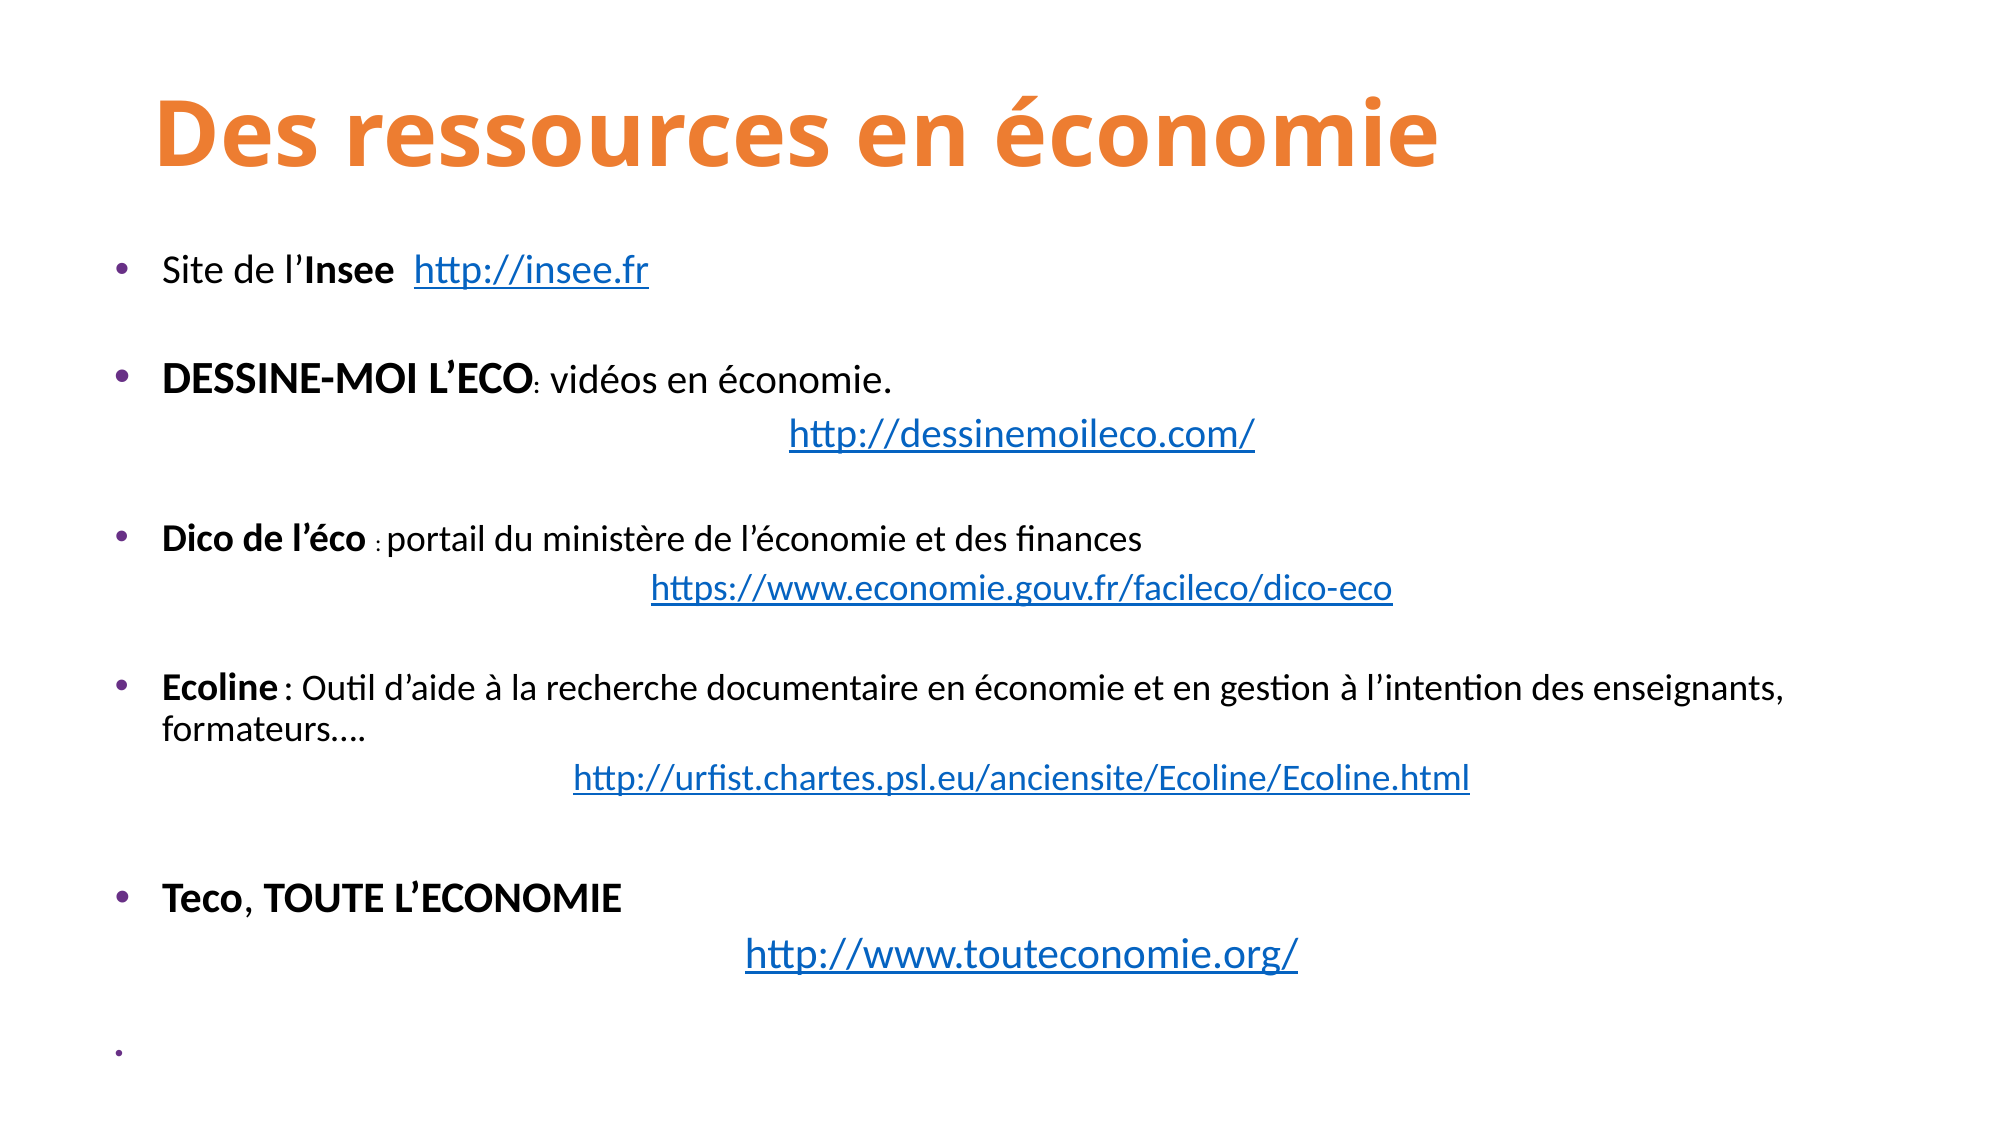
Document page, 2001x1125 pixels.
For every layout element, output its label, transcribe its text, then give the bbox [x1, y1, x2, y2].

list Site de l’Insee http://insee.fr DESSINE-MOI L’ECO: vidéos en économie. http://dessinemoileco.com/ Dico de l’éco : portail du ministère de l’économie et des finances https://www.economie.gouv.fr/facileco/dico-eco Ecoline : Outil d’aide à la recherche documentaire en économie et en gestion à l’intention des enseignants, formateurs…. http://urfist.chartes.psl.eu/anciensite/Ecoline/Ecoline.html Teco, TOUTE L’ECONOMIE http://www.touteconomie.org/ [99, 241, 1944, 1086]
title Des ressources en économie [137, 59, 1863, 213]
